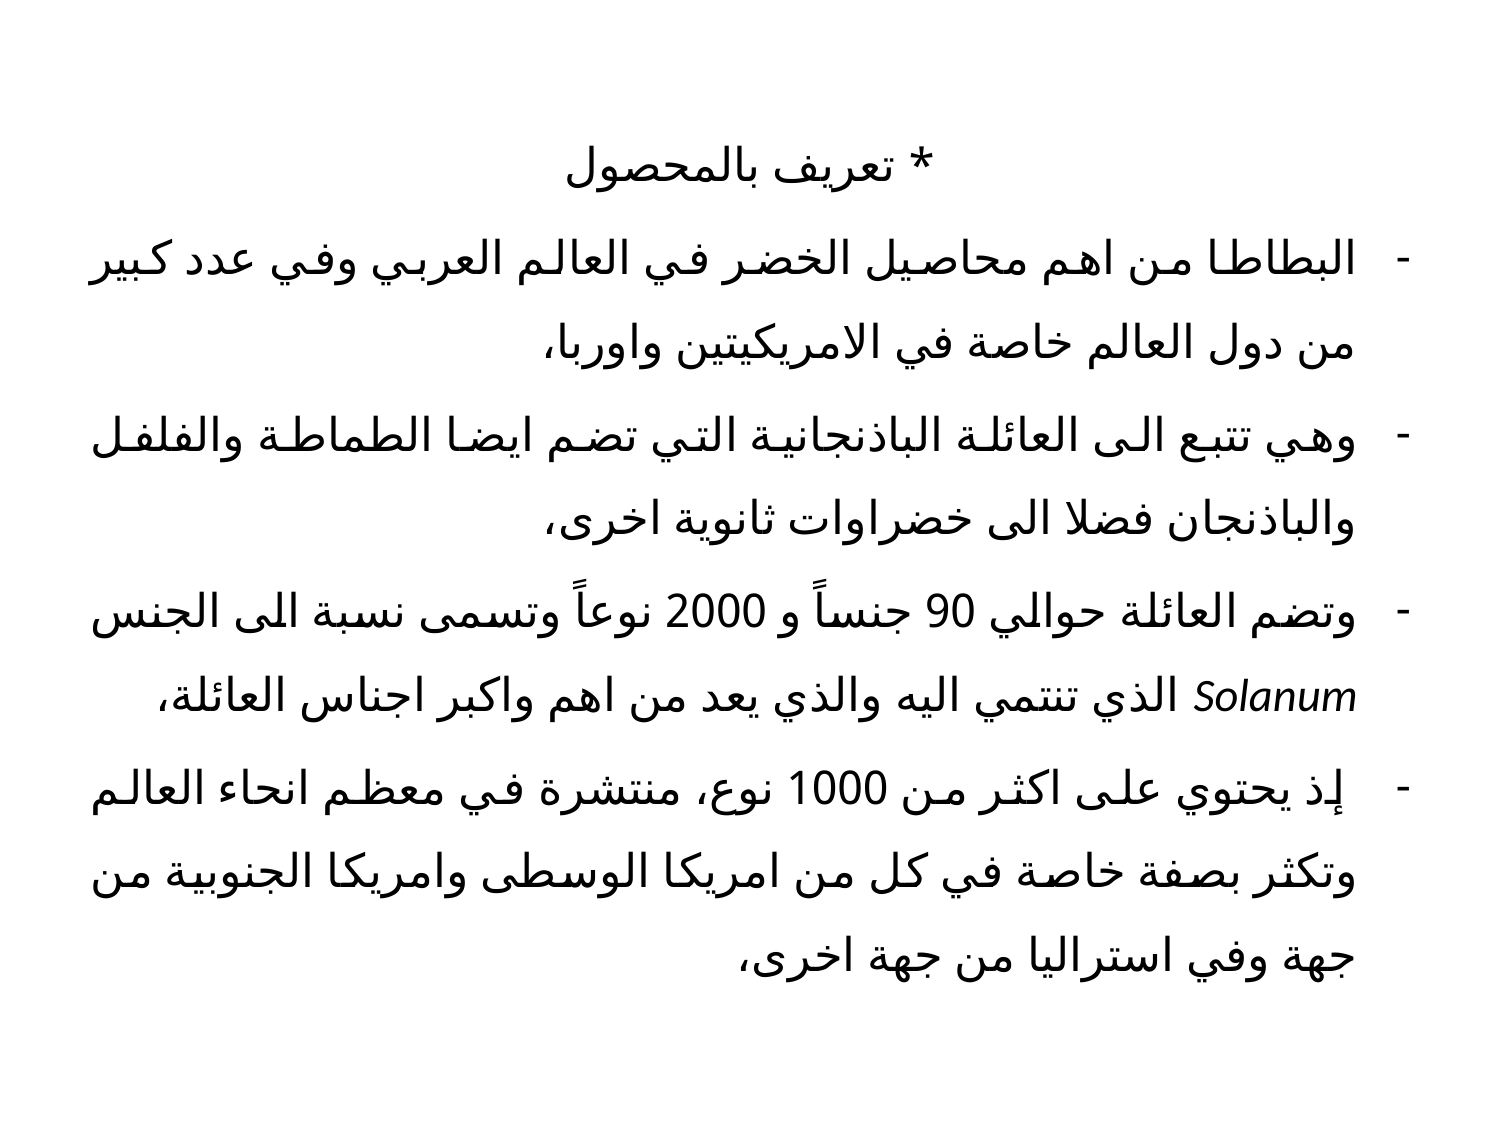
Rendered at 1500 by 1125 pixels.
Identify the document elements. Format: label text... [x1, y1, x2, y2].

list * تعريف بالمحصول البطاطا من اهم محاصيل الخضر في العالم العربي وفي عدد كبير من دول العالم خاصة في الامريكيتين واوربا، وهي تتبع الى العائلة الباذنجانية التي تضم ايضا الطماطة والفلفل والباذنجان فضلا الى خضراوات ثانوية اخرى، وتضم العائلة حوالي 90 جنساً و 2000 نوعاً وتسمى نسبة الى الجنس Solanum الذي تنتمي اليه والذي يعد من اهم واكبر اجناس العائلة، إذ يحتوي على اكثر من 1000 نوع، منتشرة في معظم انحاء العالم وتكثر بصفة خاصة في كل من امريكا الوسطى وامريكا الجنوبية من جهة وفي استراليا من جهة اخرى، [75, 99, 1425, 1005]
